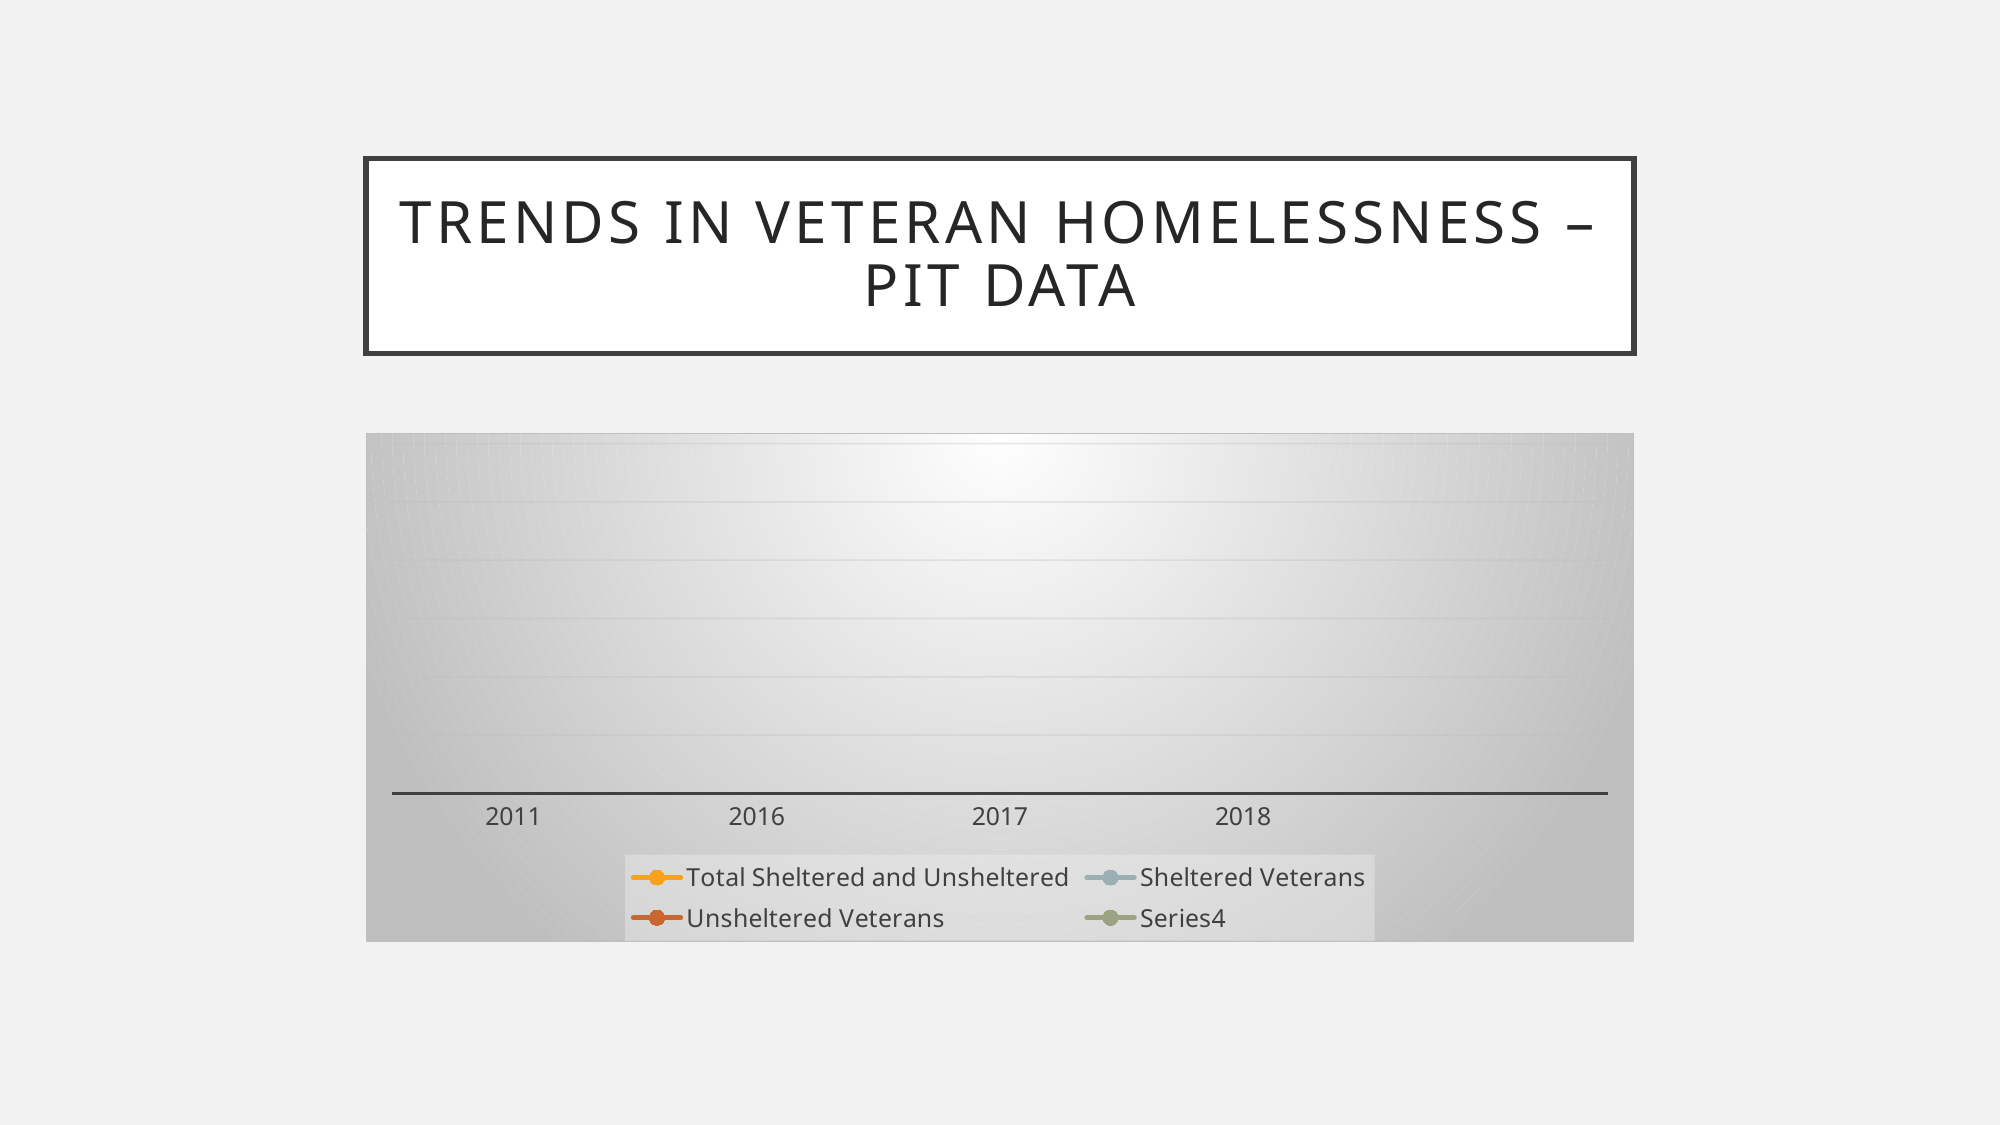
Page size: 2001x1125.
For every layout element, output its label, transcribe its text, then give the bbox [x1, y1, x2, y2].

chart [365, 432, 1635, 942]
title Trends IN Veteran Homelessness – PIT DATA [363, 156, 1637, 356]
